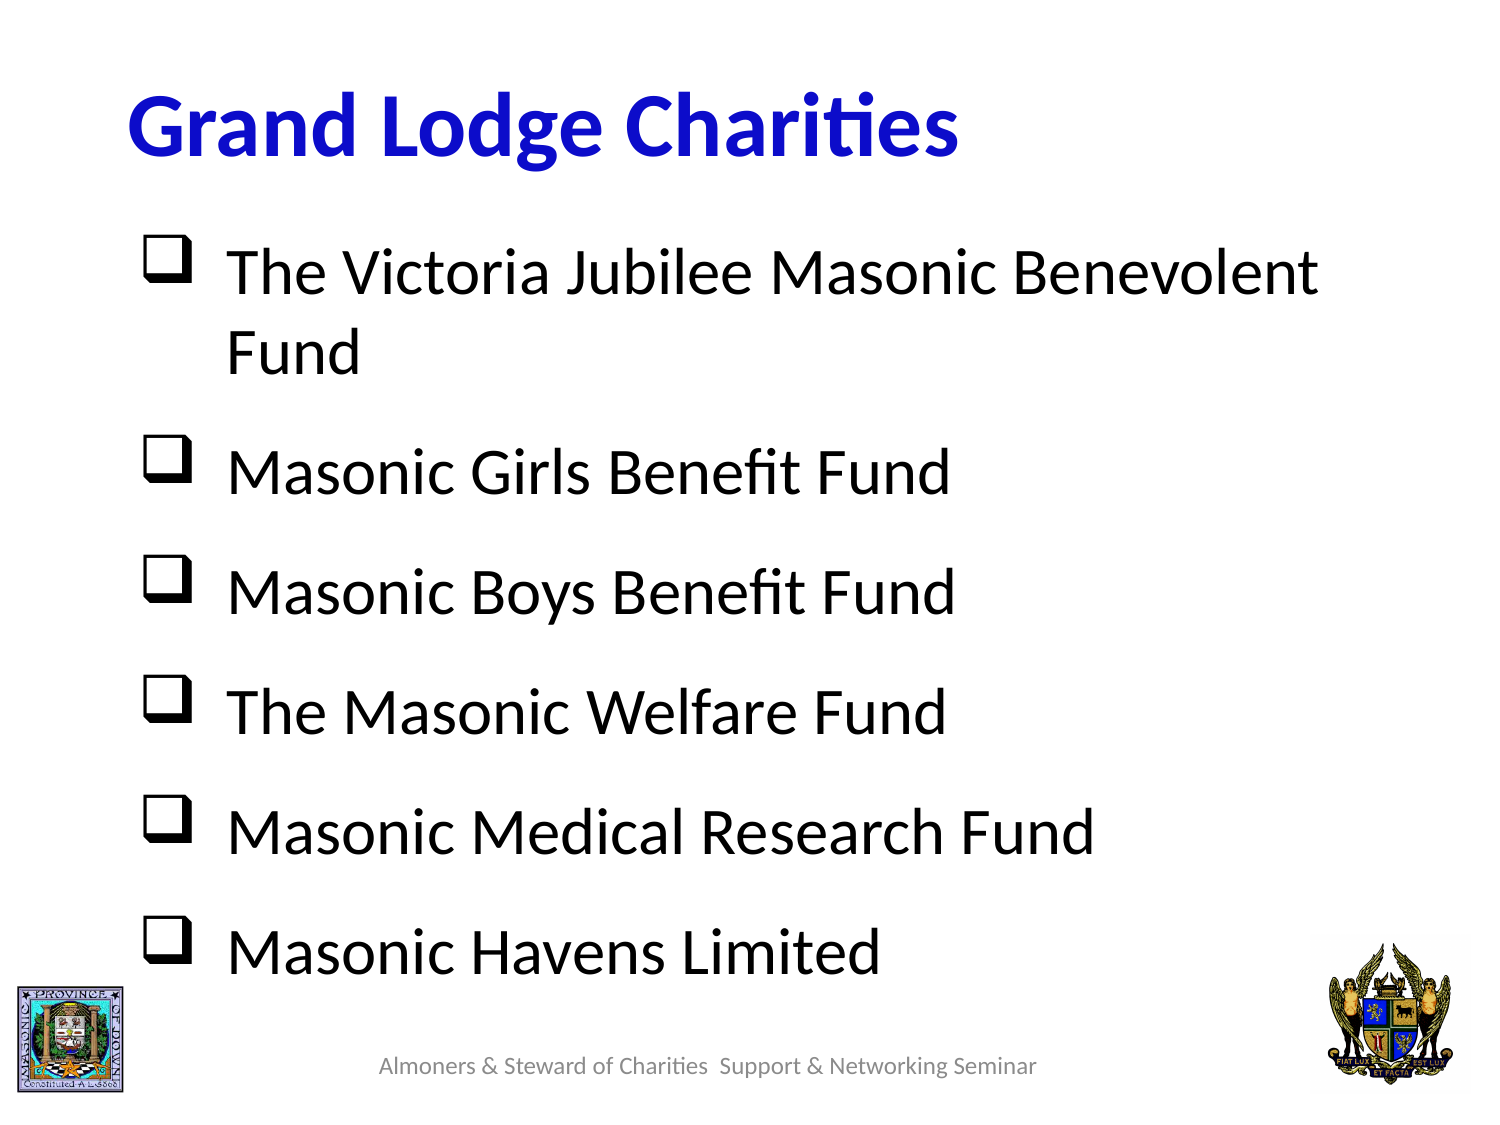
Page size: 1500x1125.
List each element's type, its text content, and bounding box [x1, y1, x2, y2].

list The Victoria Jubilee Masonic Benevolent Fund Masonic Girls Benefit Fund Masonic Boys Benefit Fund The Masonic Welfare Fund Masonic Medical Research Fund Masonic Havens Limited [123, 219, 1425, 1035]
picture [17, 986, 125, 1094]
footer Almoners & Steward of Charities Support & Networking Seminar [265, 1035, 1152, 1095]
picture [1310, 934, 1471, 1095]
title Grand Lodge Charities [112, 31, 1413, 209]
